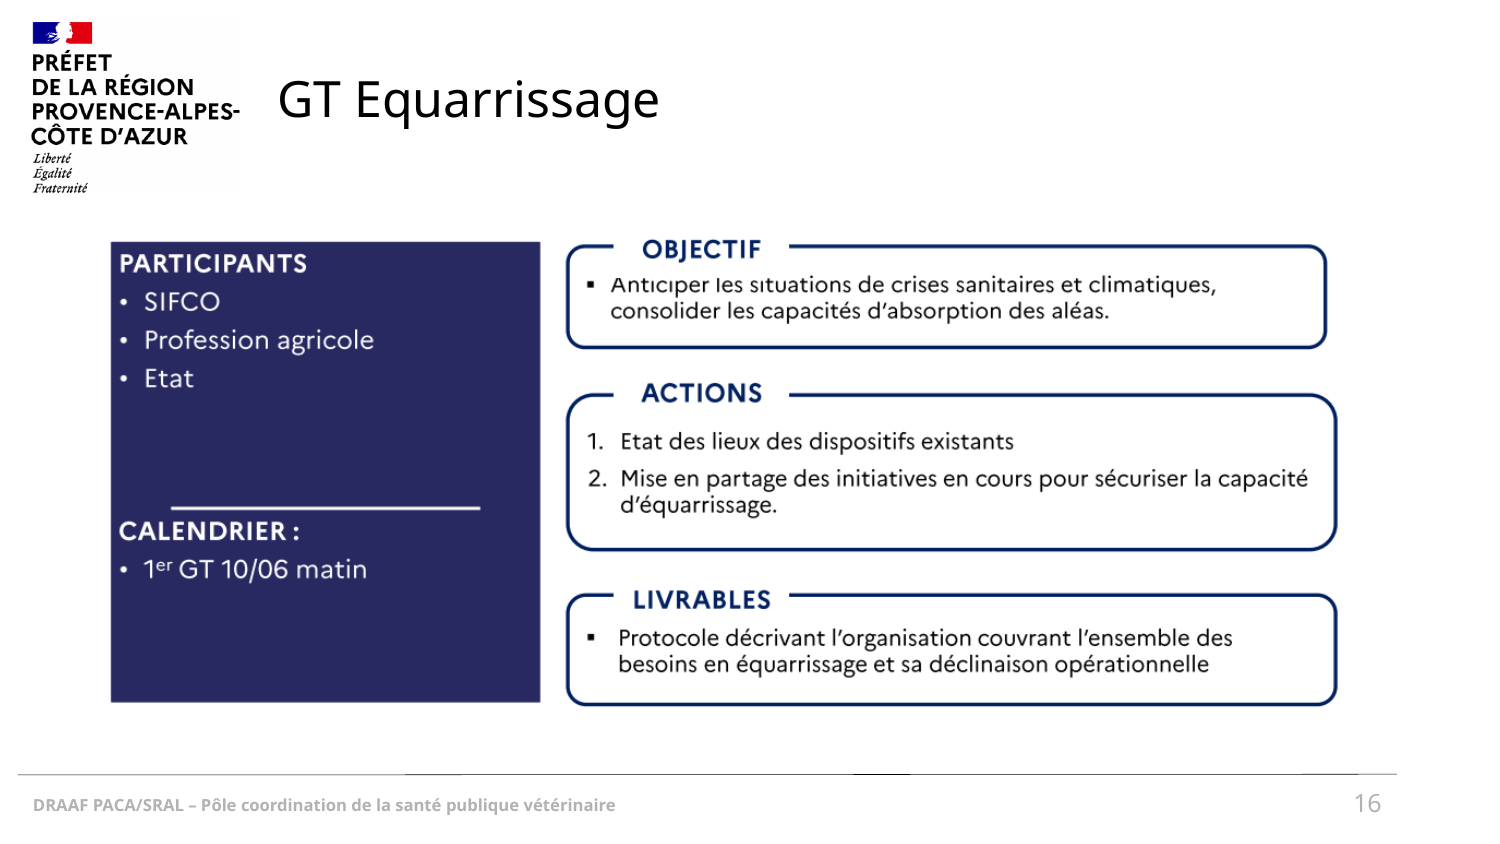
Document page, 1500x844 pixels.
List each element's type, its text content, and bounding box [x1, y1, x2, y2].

title GT Equarrissage [262, 20, 1350, 184]
slide_number 16 [1303, 782, 1397, 828]
picture [100, 229, 1341, 716]
footer DRAAF PACA/SRAL – Pôle coordination de la santé publique vétérinaire [17, 784, 739, 830]
picture [30, 19, 243, 195]
